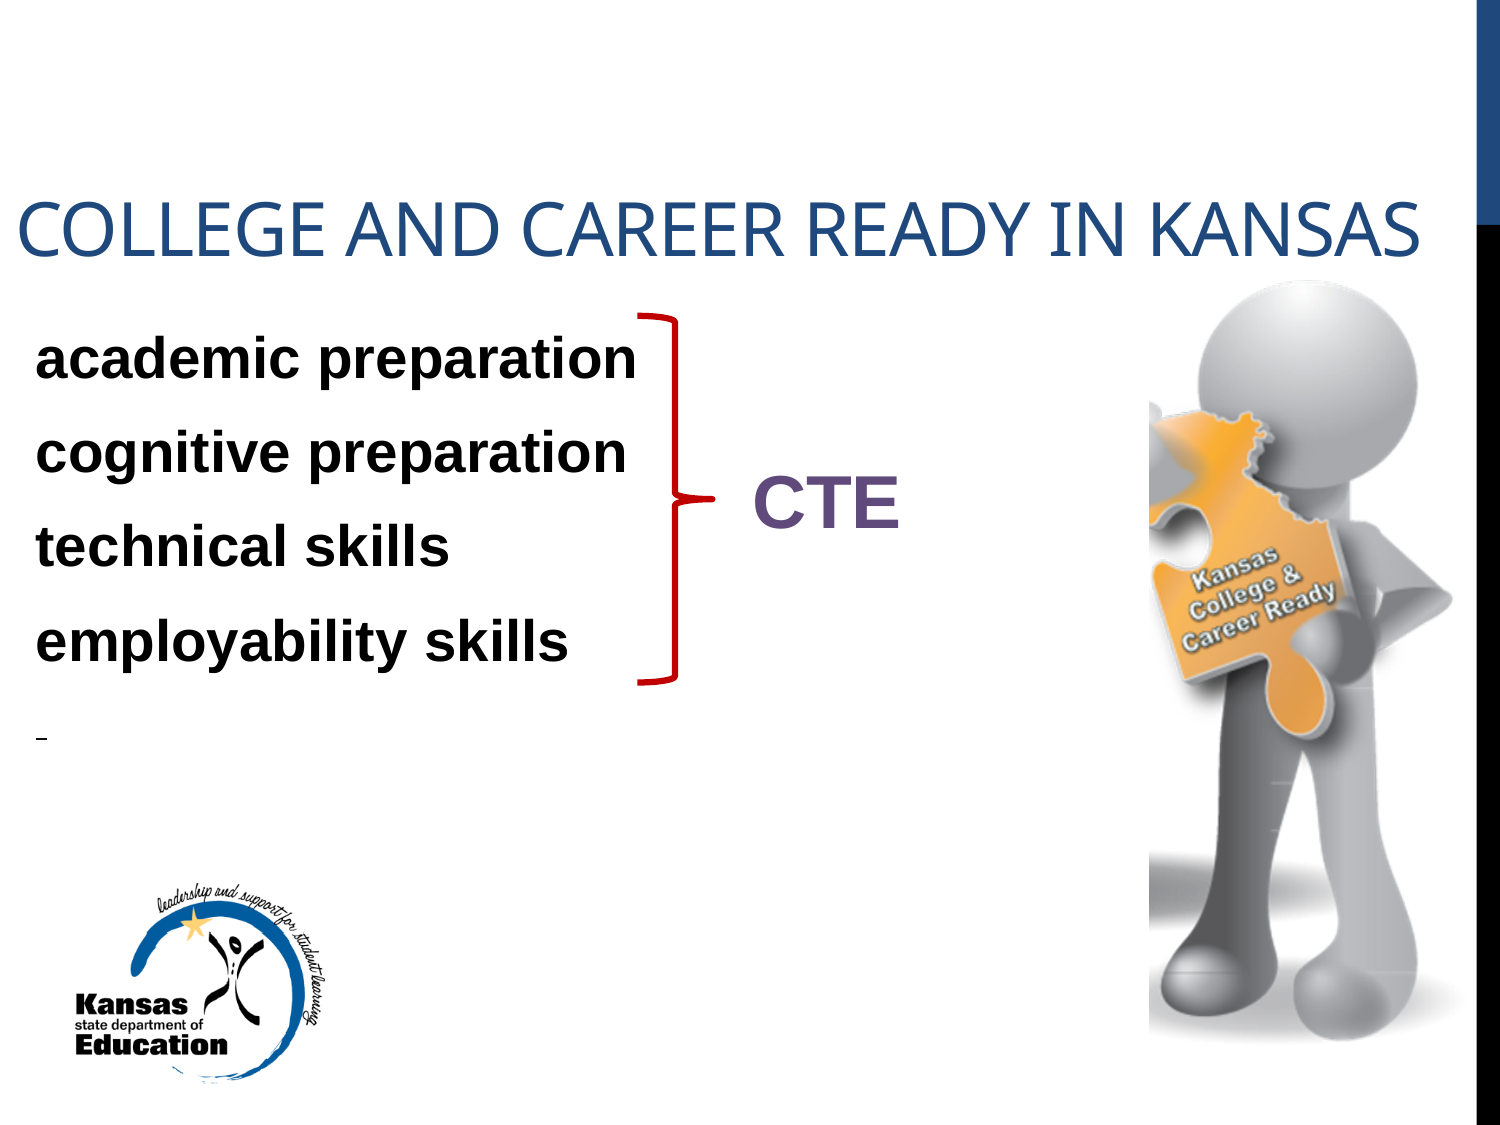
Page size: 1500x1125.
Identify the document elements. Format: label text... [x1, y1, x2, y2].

text_box CTE [737, 446, 1148, 551]
text_box [637, 314, 714, 684]
picture [74, 882, 326, 1084]
list academic preparation cognitive preparation technical skills employability skills [1, 312, 1148, 930]
picture [1149, 278, 1498, 1087]
title College and Career Ready in Kansas [0, 0, 1500, 280]
